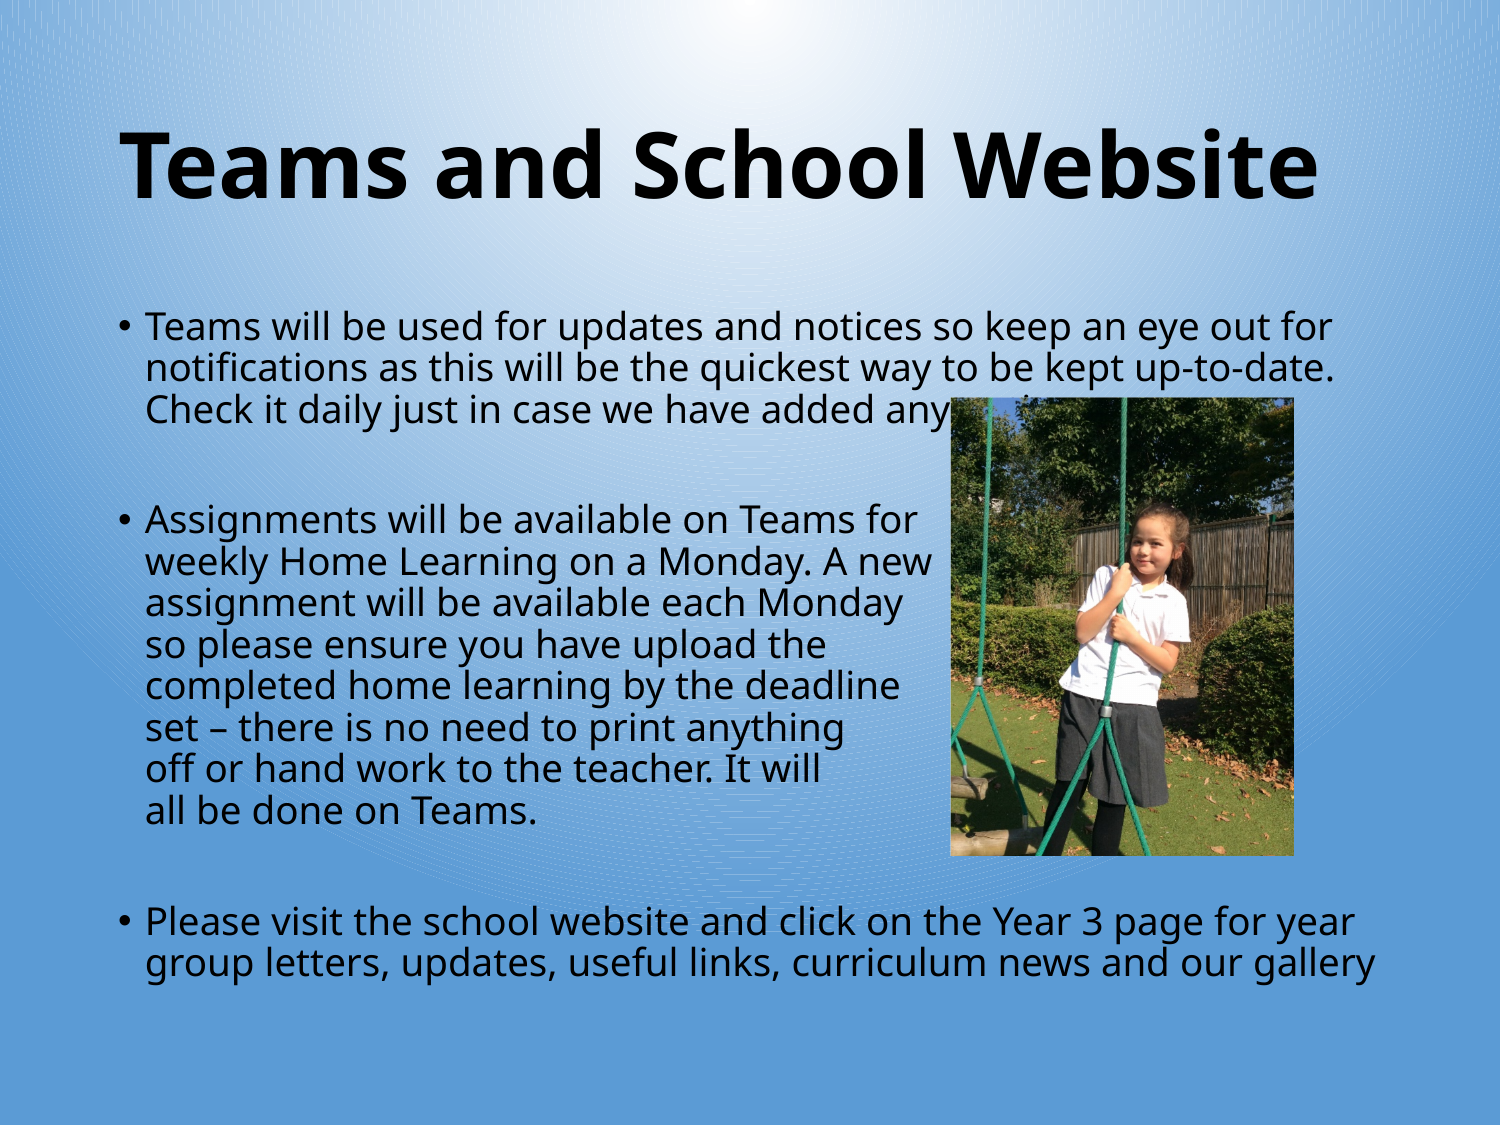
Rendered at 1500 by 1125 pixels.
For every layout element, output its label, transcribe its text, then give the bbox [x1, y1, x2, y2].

picture [892, 398, 1352, 856]
list Teams will be used for updates and notices so keep an eye out for notifications as this will be the quickest way to be kept up-to-date. Check it daily just in case we have added any notices. Assignments will be available on Teams for weekly Home Learning on a Monday. A new assignment will be available each Monday so please ensure you have upload the completed home learning by the deadline set – there is no need to print anything off or hand work to the teacher. It will all be done on Teams. Please visit the school website and click on the Year 3 page for year group letters, updates, useful links, curriculum news and our gallery [103, 299, 1397, 1014]
title Teams and School Website [103, 59, 1397, 278]
